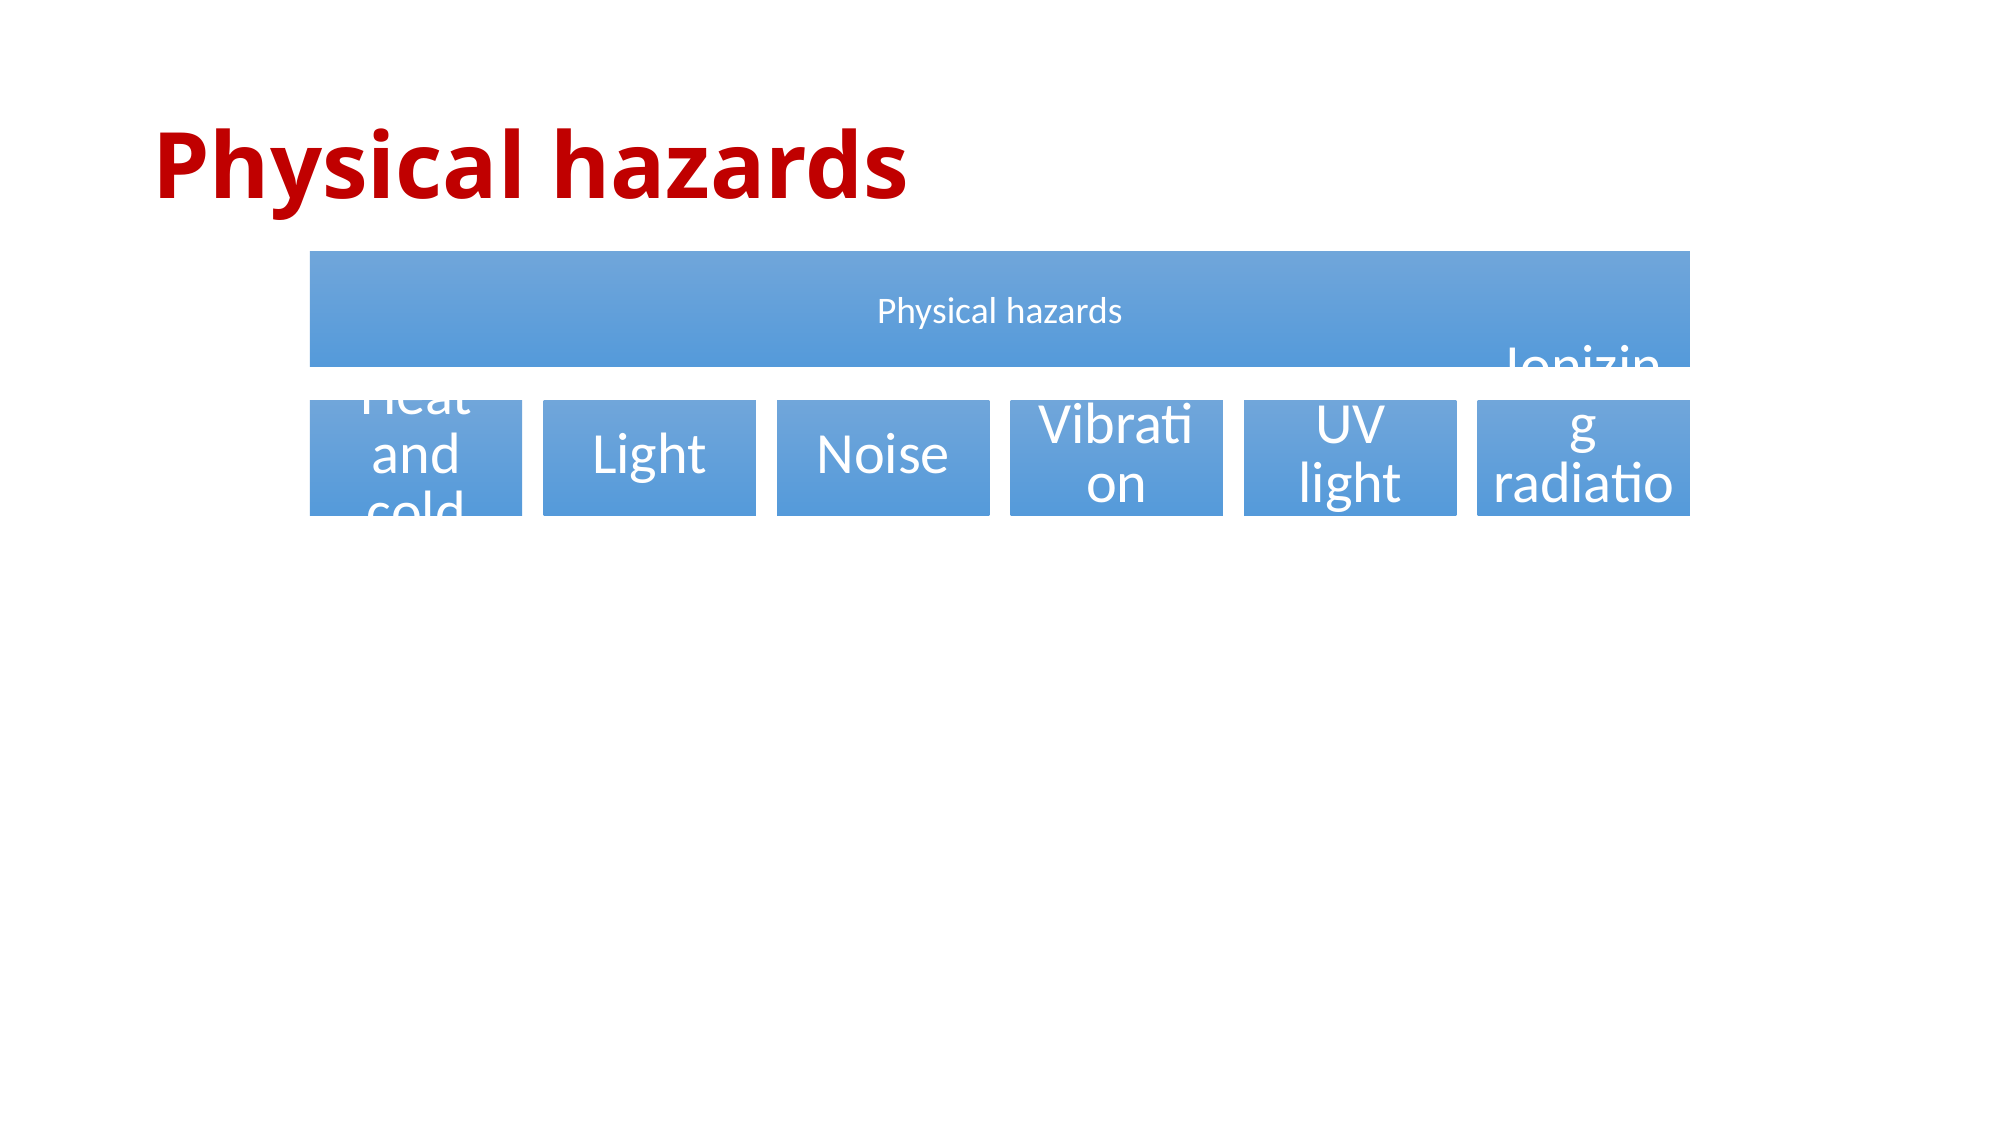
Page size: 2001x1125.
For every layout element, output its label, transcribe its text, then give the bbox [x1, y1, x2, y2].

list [137, 251, 1863, 966]
title Physical hazards [137, 59, 1863, 251]
